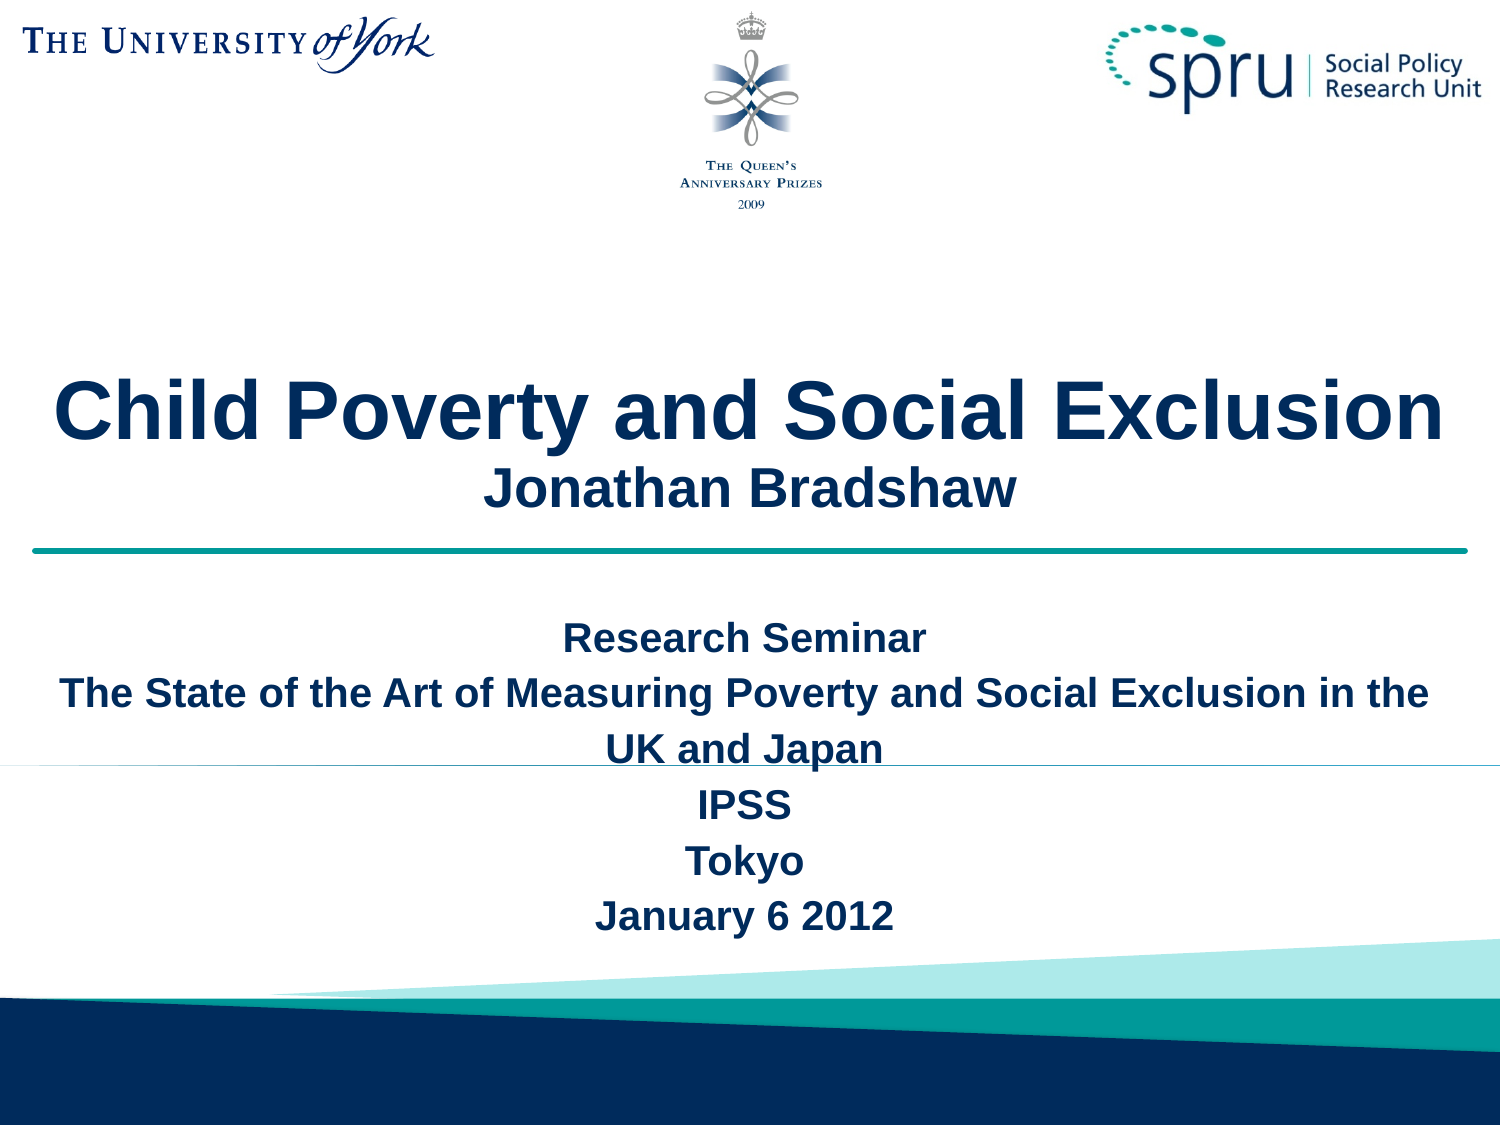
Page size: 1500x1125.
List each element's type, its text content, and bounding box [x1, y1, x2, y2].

picture [679, 11, 822, 211]
picture [17, 11, 437, 79]
title Child Poverty and Social Exclusion Jonathan Bradshaw [35, 281, 1465, 528]
picture [1086, 11, 1500, 127]
subtitle Research Seminar The State of the Art of Measuring Poverty and Social Exclusion in the UK and Japan IPSS Tokyo January 6 2012 [35, 597, 1465, 961]
